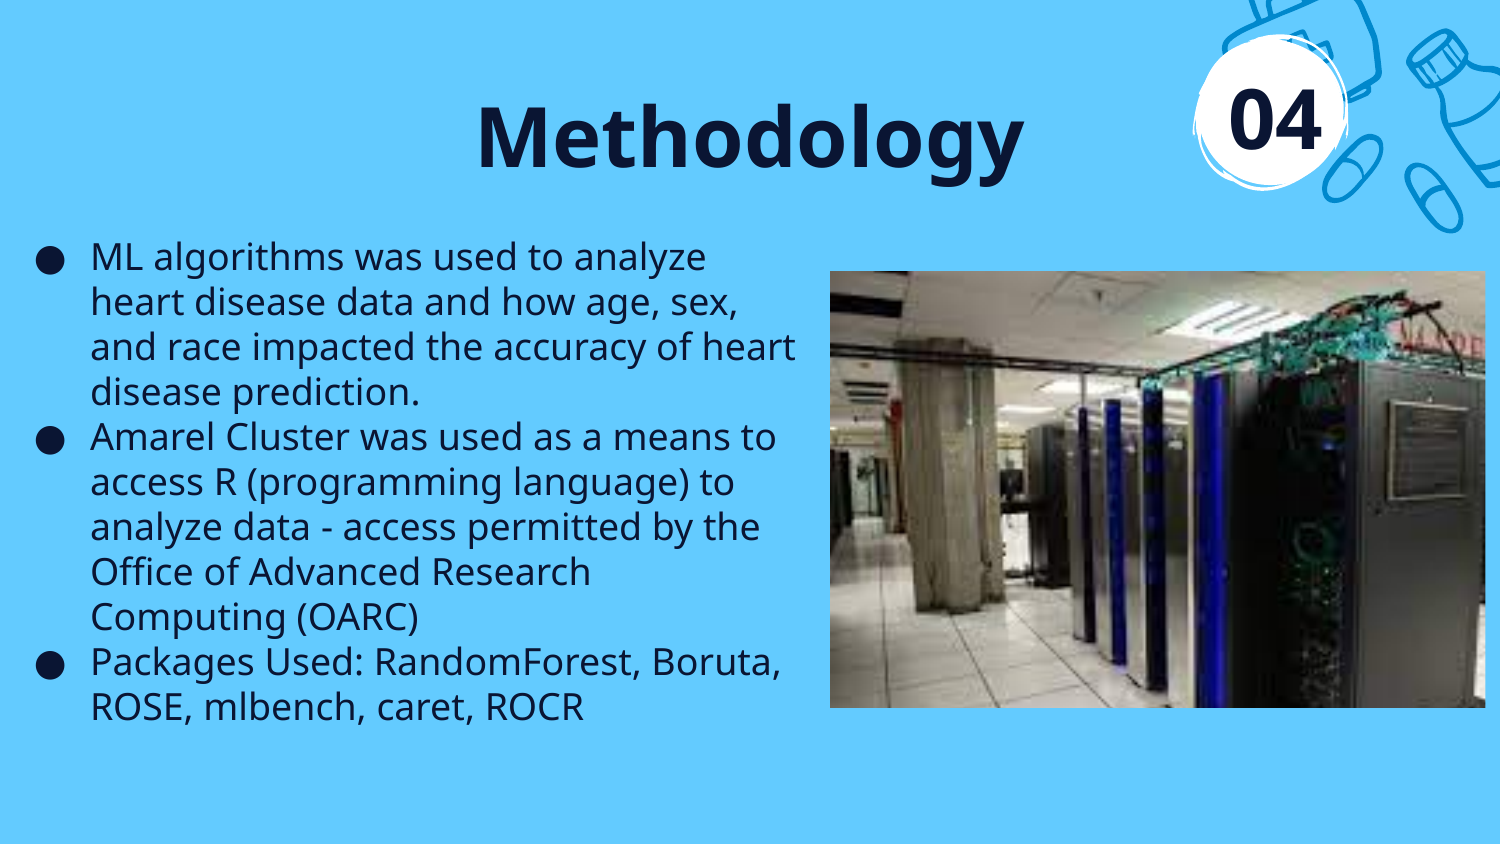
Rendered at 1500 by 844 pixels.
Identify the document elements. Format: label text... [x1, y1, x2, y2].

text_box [1191, 34, 1349, 192]
subtitle ML algorithms was used to analyze heart disease data and how age, sex, and race impacted the accuracy of heart disease prediction. Amarel Cluster was used as a means to access R (programming language) to analyze data - access permitted by the Office of Advanced Research Computing (OARC) Packages Used: RandomForest, Boruta, ROSE, mlbench, caret, ROCR [0, 218, 813, 844]
picture [829, 271, 1486, 708]
title Methodology [118, 69, 1186, 175]
title 04 [1352, 51, 1413, 174]
